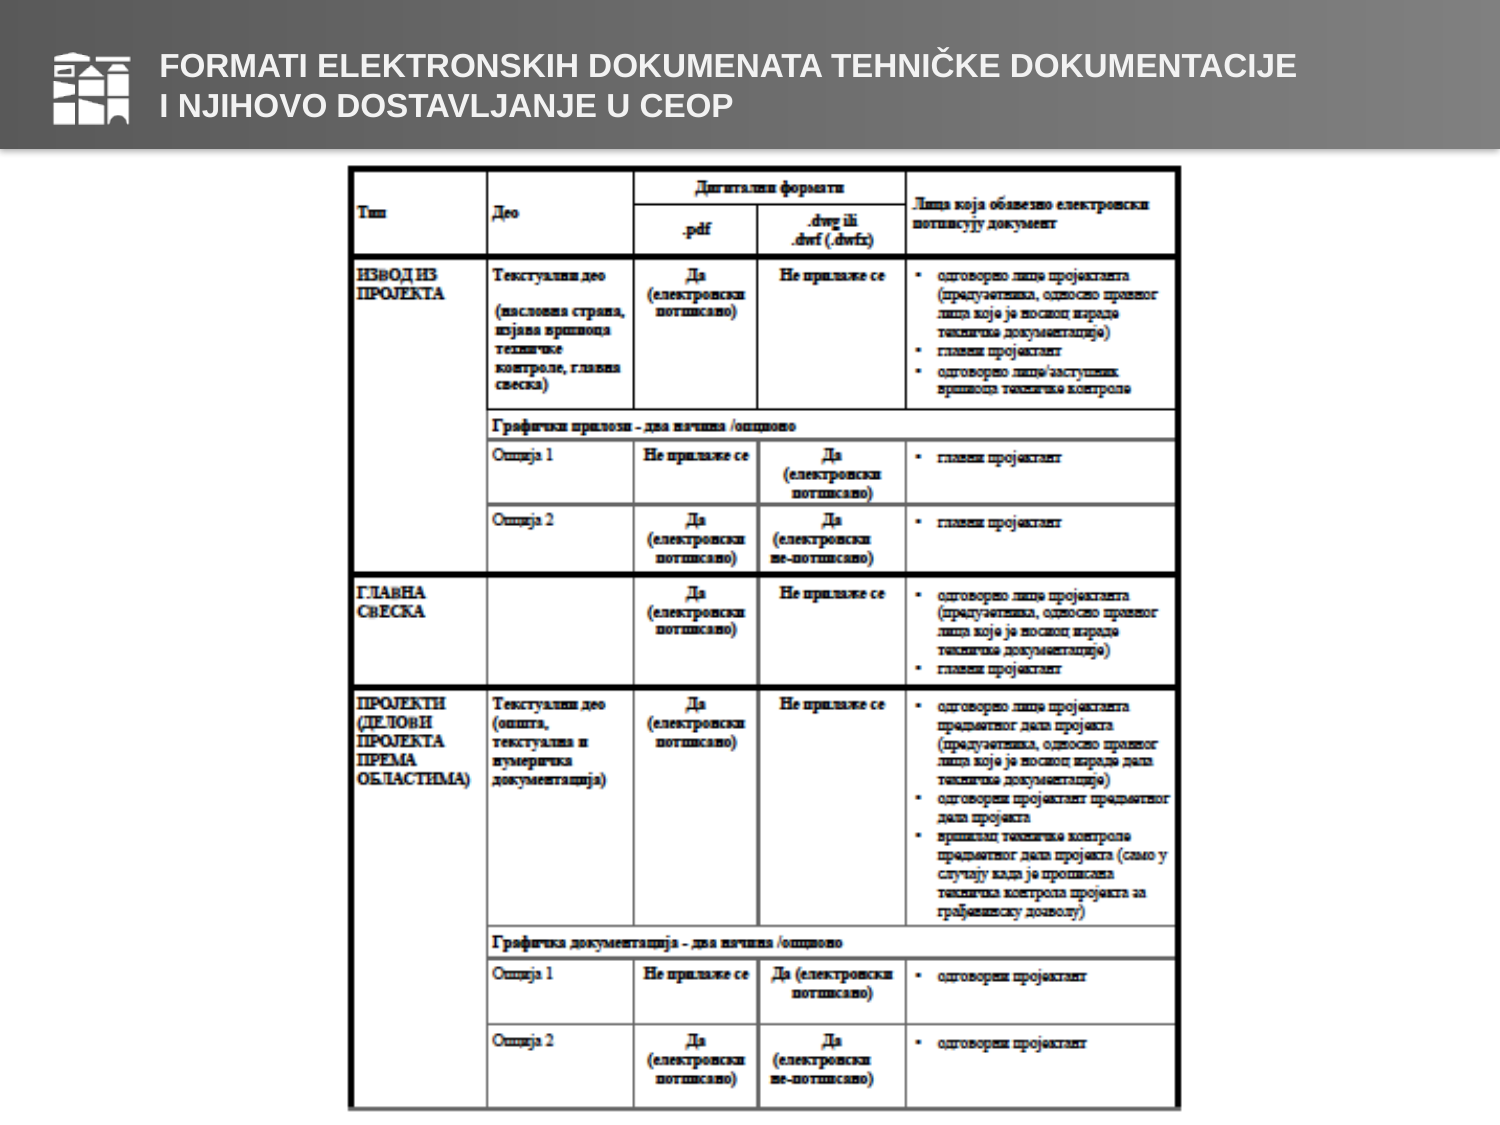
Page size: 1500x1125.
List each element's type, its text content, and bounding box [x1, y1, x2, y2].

picture [338, 160, 1188, 1122]
picture [0, 42, 160, 143]
title FORMATI ELEKTRONSKIH DOKUMENATA TEHNIČKE DOKUMENTACIJE I NJIHOVO DOSTAVLJANJE U CEOP [159, 42, 1471, 126]
